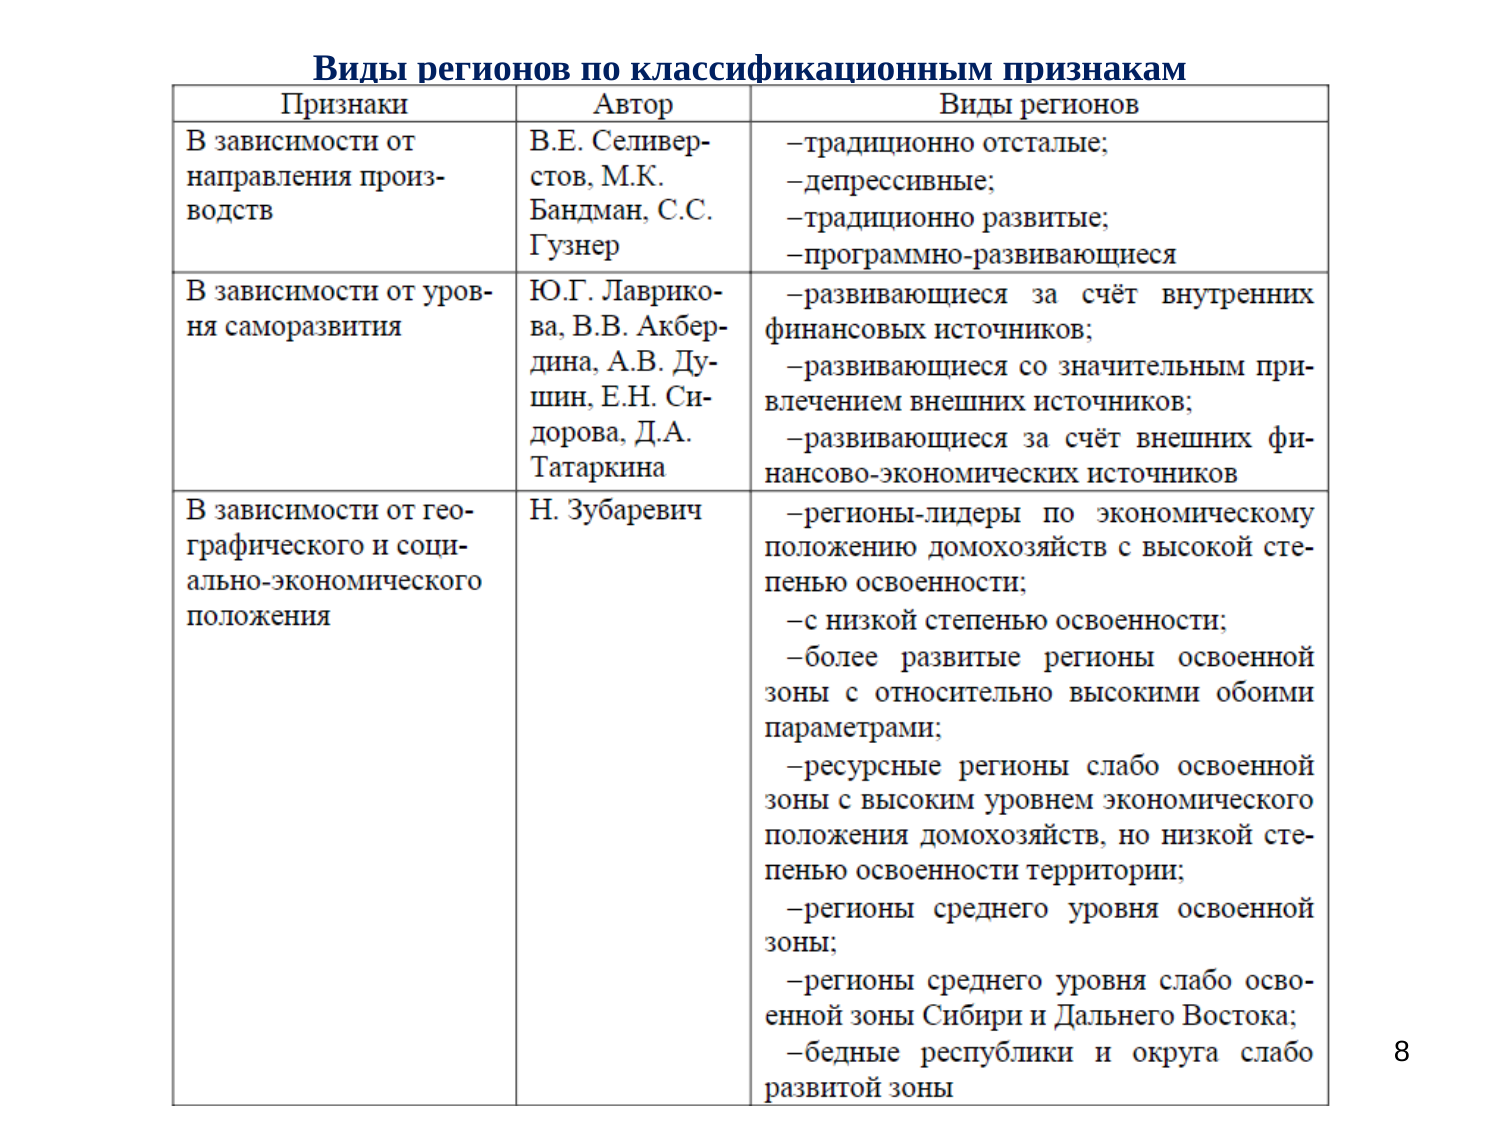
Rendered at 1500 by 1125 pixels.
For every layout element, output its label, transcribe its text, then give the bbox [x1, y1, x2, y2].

slide_number 8 [1338, 1024, 1426, 1103]
picture [169, 83, 1331, 1107]
text_box Виды регионов по классификационным признакам [227, 22, 1273, 82]
